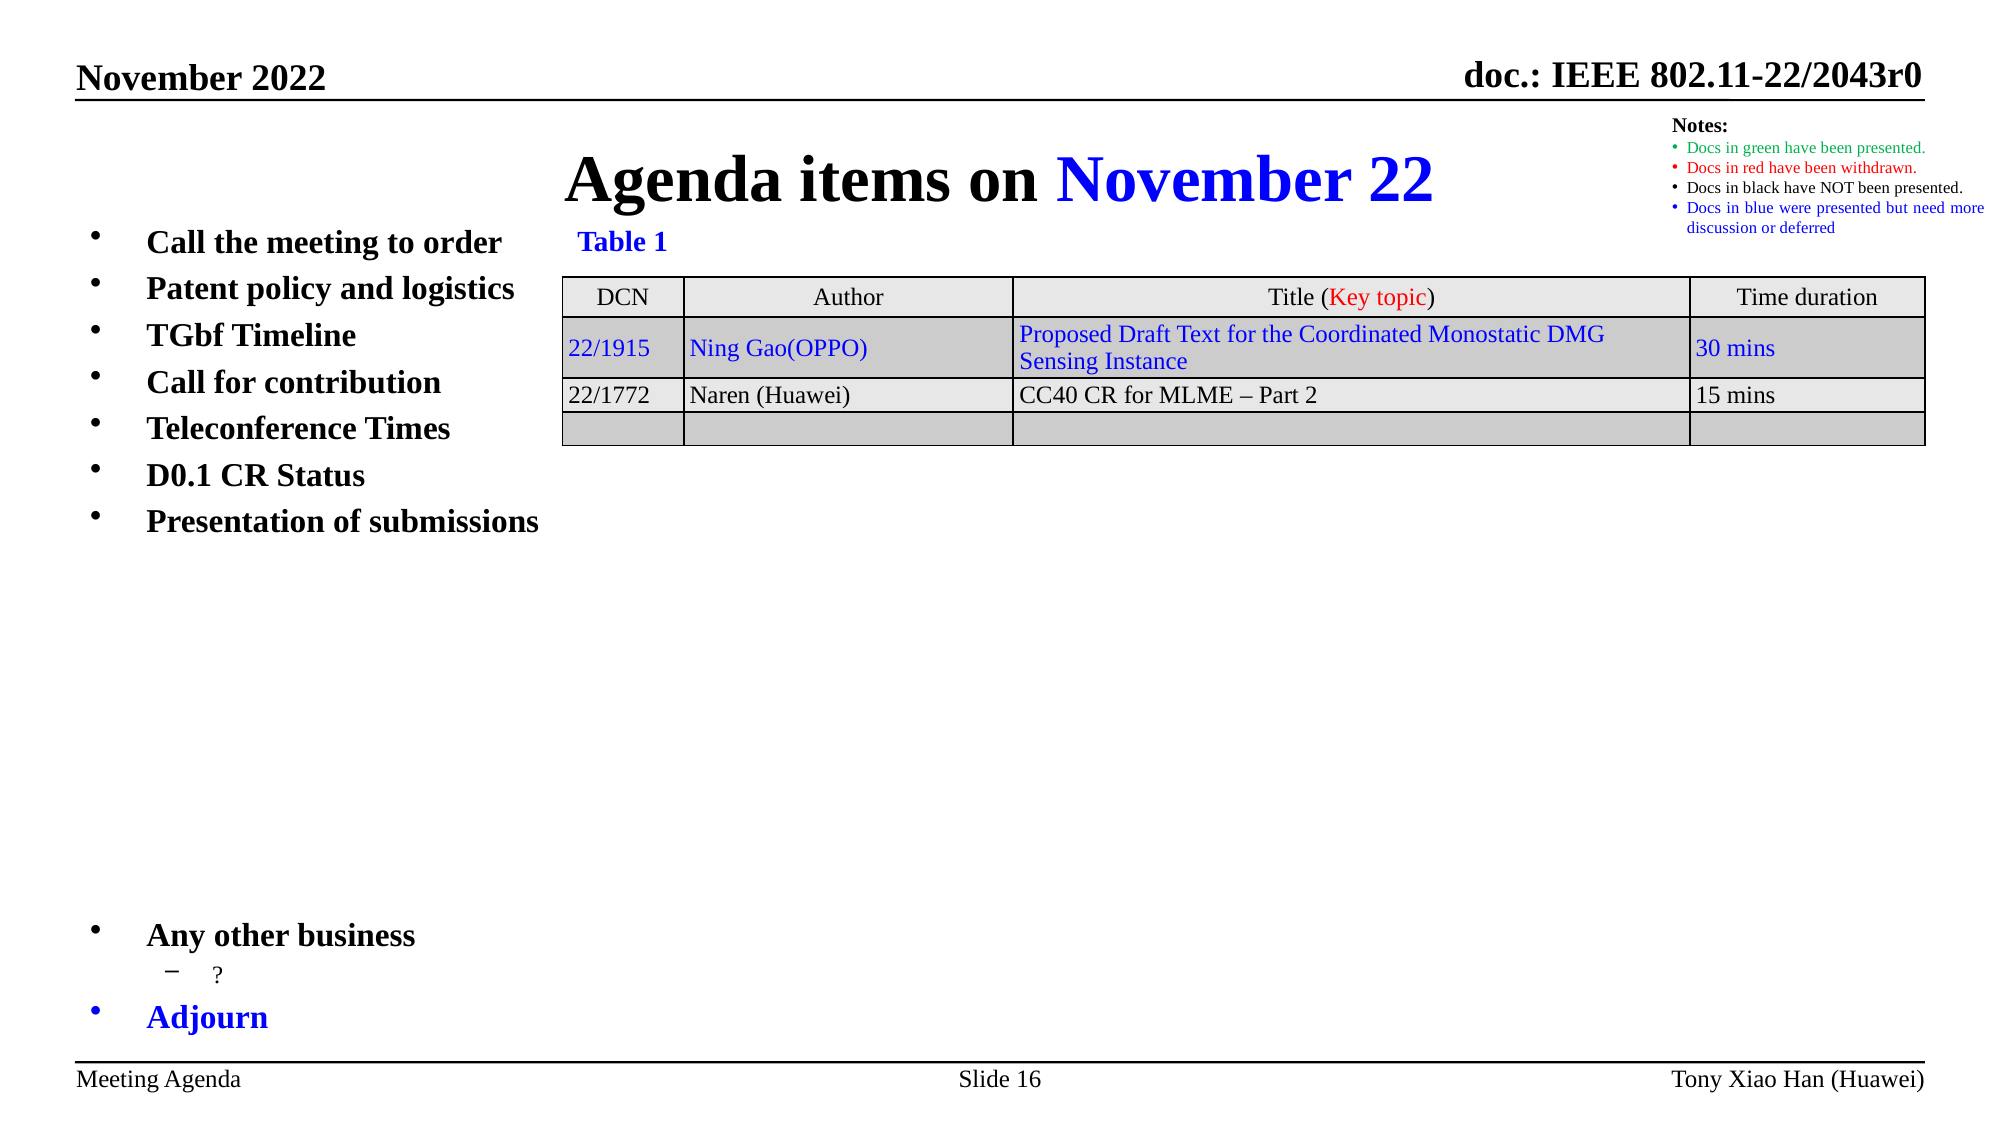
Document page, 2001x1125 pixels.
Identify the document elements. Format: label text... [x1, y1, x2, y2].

text_box Table 1 [562, 224, 713, 256]
text_box Agenda items on November 22 [362, 87, 1638, 212]
table_cell [685, 413, 1012, 445]
table_cell Proposed Draft Text for the Coordinated Monostatic DMG Sensing Instance [1014, 318, 1689, 377]
table_cell [1014, 413, 1689, 445]
table_cell 15 mins [1691, 379, 1924, 411]
text_box Call the meeting to order Patent policy and logistics TGbf Timeline Call for contribution Teleconference Times D0.1 CR Status Presentation of submissions Any other business ? Adjourn [75, 212, 1925, 1058]
table_cell 22/1772 [563, 379, 683, 411]
table_cell [563, 413, 683, 445]
table_cell CC40 CR for MLME – Part 2 [1014, 379, 1689, 411]
table_cell Ning Gao(OPPO) [685, 318, 1012, 377]
table_header Time duration [1691, 278, 1924, 316]
text_box Notes: Docs in green have been presented. Docs in red have been withdrawn. Docs in black have NOT been presented. Docs in blue were presented but need more discussion or deferred [1657, 104, 2000, 246]
table_cell 22/1915 [563, 318, 683, 377]
table_cell Naren (Huawei) [685, 379, 1012, 411]
table_cell 30 mins [1691, 318, 1924, 377]
table_cell [1691, 413, 1924, 445]
table_header Author [685, 278, 1012, 316]
table_header Title (Key topic) [1014, 278, 1689, 316]
table_header DCN [563, 278, 683, 316]
